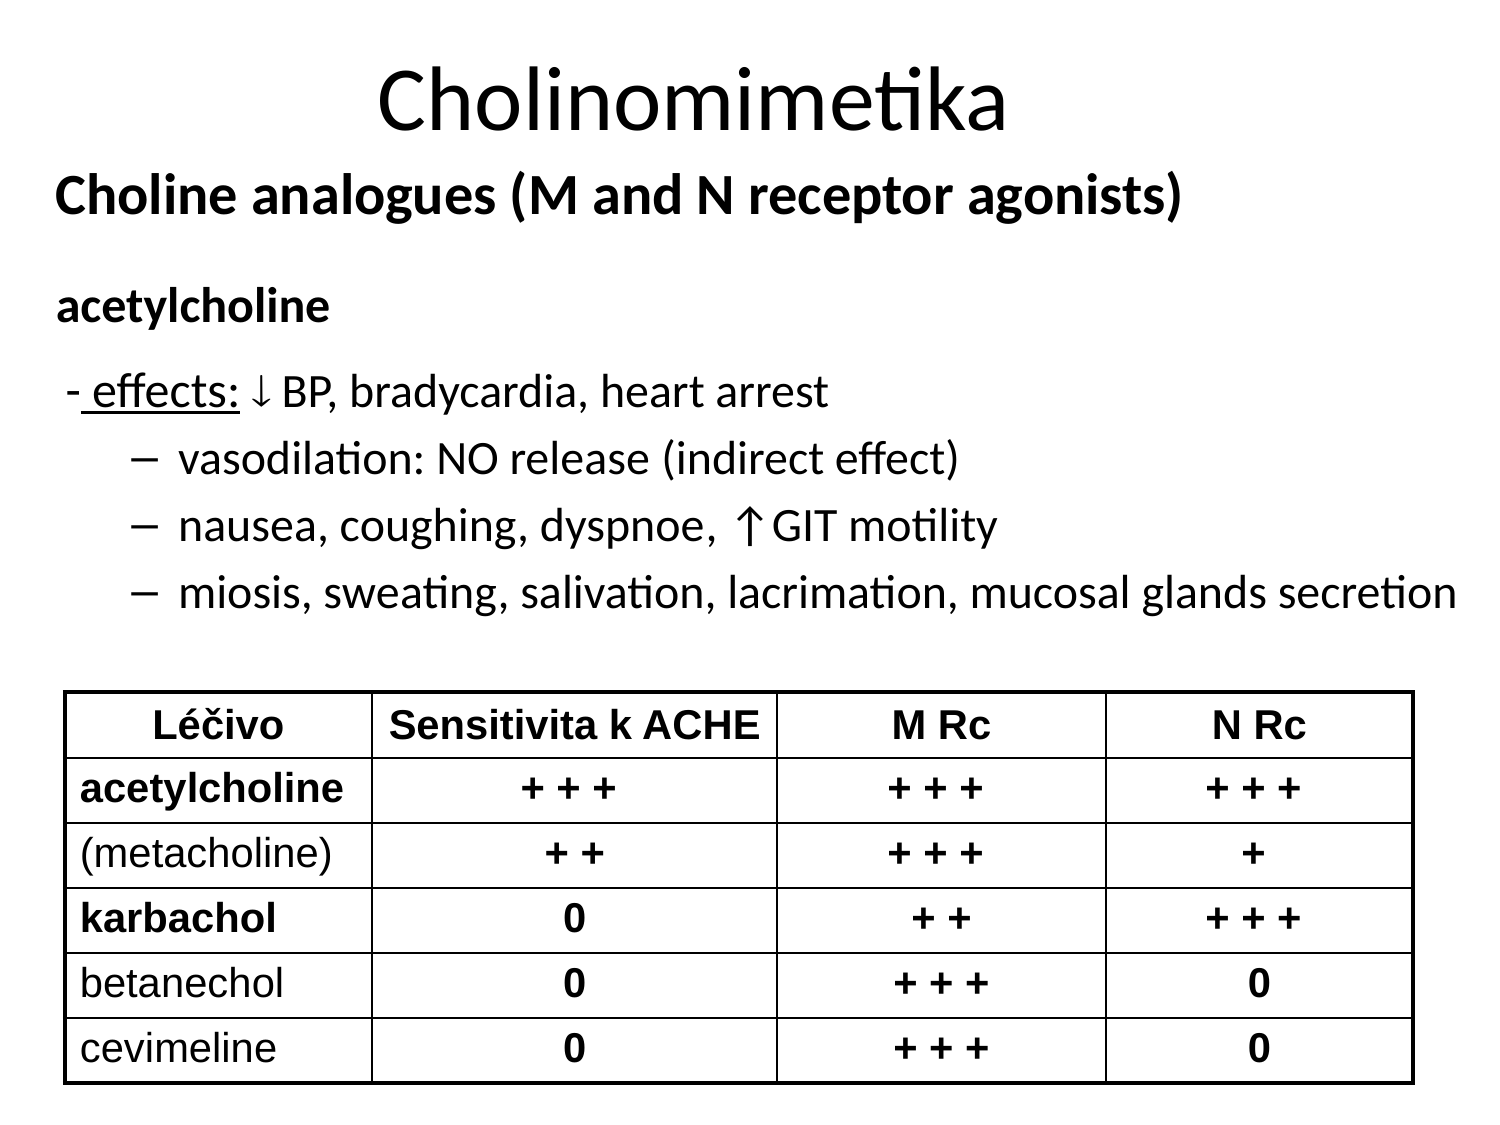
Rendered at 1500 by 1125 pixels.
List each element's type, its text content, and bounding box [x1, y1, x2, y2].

table_cell 0 [1107, 1019, 1411, 1081]
table_cell + + + [1107, 889, 1411, 952]
table_cell + + + [778, 824, 1105, 887]
table_cell 0 [373, 954, 776, 1017]
table_cell + + + [373, 787, 776, 822]
table_cell + + + [1107, 787, 1411, 822]
table_cell + + + [778, 1019, 1105, 1081]
table_cell + + [778, 889, 1105, 952]
text_box acetylcholine [41, 267, 373, 339]
table_cell 0 [373, 889, 776, 952]
table_cell + + [373, 824, 776, 887]
table_cell betanechol [67, 954, 371, 1017]
table_cell cevimeline [67, 1019, 371, 1081]
table_cell (metacholine) [67, 824, 371, 887]
text_box Choline analogues (M and N receptor agonists) [41, 149, 1436, 234]
table_cell + + + [778, 954, 1105, 1017]
table_cell + + + [778, 787, 1105, 822]
title Cholinomimetika [29, 0, 1380, 188]
table_cell + [1107, 824, 1411, 887]
table_cell 0 [1107, 954, 1411, 1017]
list - effects:  BP, bradycardia, heart arrest vasodilation: NO release (indirect effect) nausea, coughing, dyspnoe, ↑GIT motility miosis, sweating, salivation, lacrimation, mucosal glands secretion [41, 349, 1483, 787]
table_cell 0 [373, 1019, 776, 1081]
table_cell acetylcholine [67, 787, 371, 822]
table_cell karbachol [67, 889, 371, 952]
